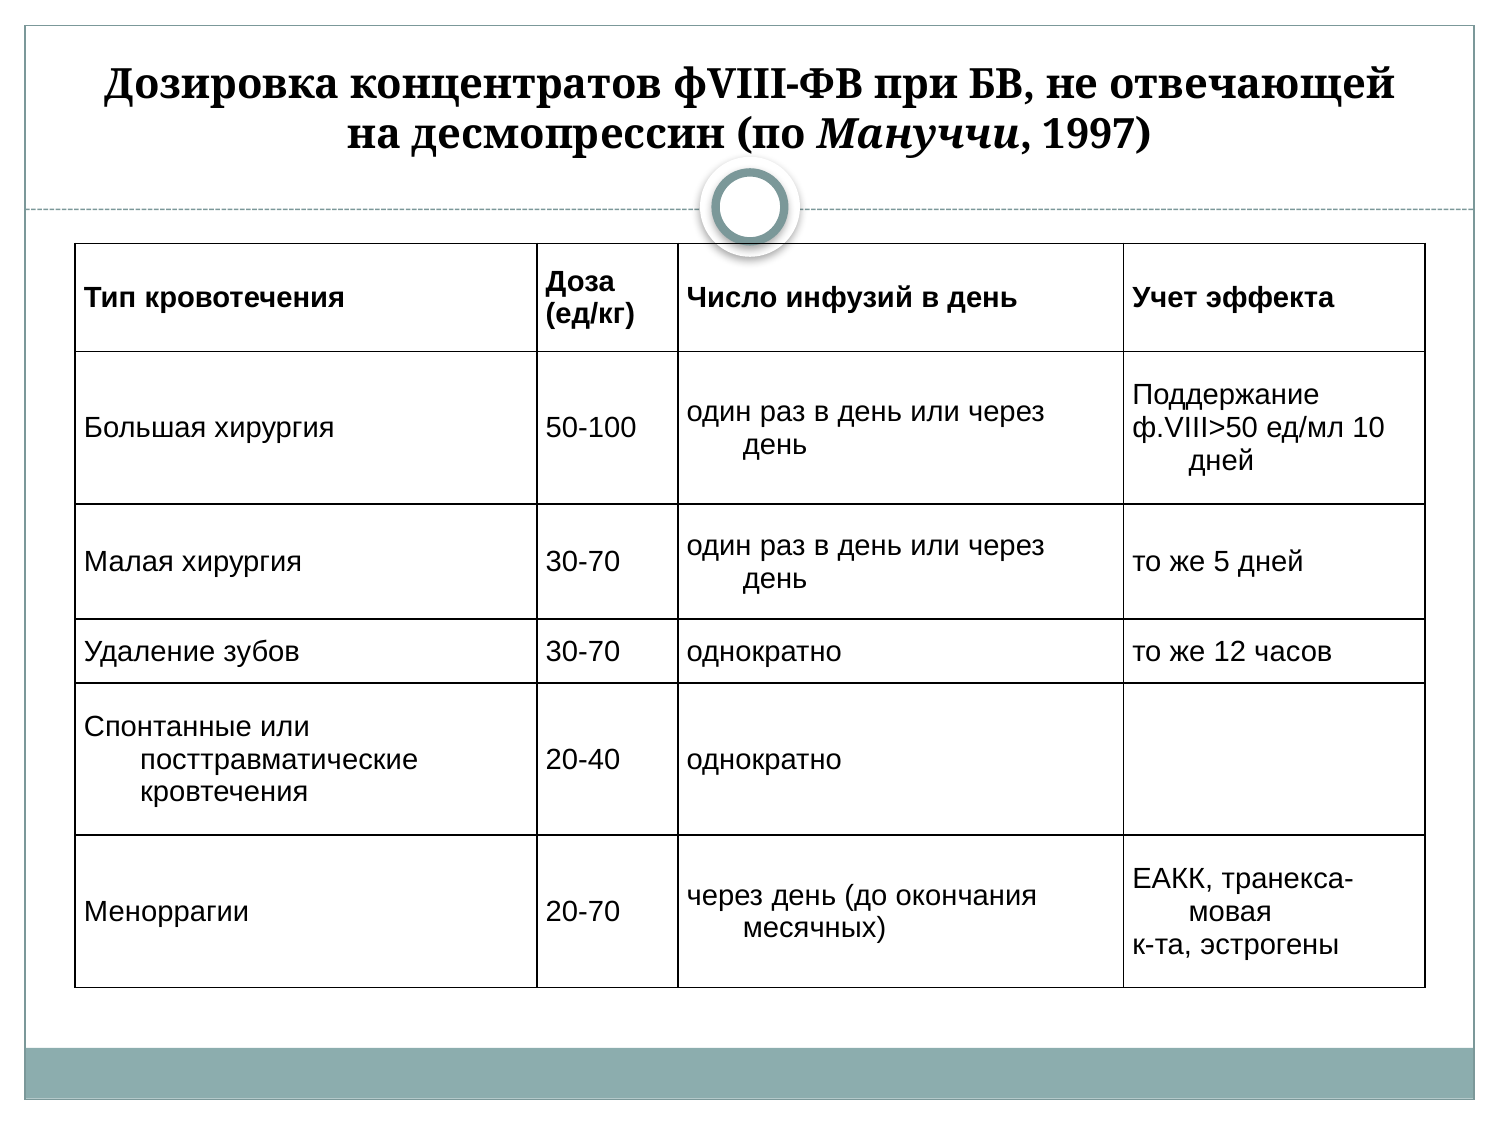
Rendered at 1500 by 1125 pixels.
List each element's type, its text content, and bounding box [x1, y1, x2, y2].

table_cell Удаление зубов [76, 620, 536, 682]
table_cell один раз в день или через день [679, 352, 1123, 503]
table_cell ЕАКК, транекса-мовая к-та, эстрогены [1124, 836, 1424, 987]
table_cell Малая хирургия [76, 505, 536, 618]
table_cell 20-70 [538, 836, 677, 987]
table_cell один раз в день или через день [679, 505, 1123, 618]
table_cell 50-100 [538, 352, 677, 503]
table_cell [1124, 684, 1424, 834]
table_cell то же 12 часов [1124, 620, 1424, 682]
table_cell Меноррагии [76, 836, 536, 987]
table_header Тип кровотечения [76, 244, 536, 351]
title Дозировка концентратов фVIII-ФВ при БВ, не отвечающей на десмопрессин (по Мануччи, 1997) [75, 23, 1425, 164]
table_cell Спонтанные или посттравматические кровтечения [76, 684, 536, 834]
table_cell 30-70 [538, 620, 677, 682]
table_header Доза (ед/кг) [538, 244, 677, 351]
table_cell Поддержание ф.VIII>50 ед/мл 10 дней [1124, 352, 1424, 503]
table_cell через день (до окончания месячных) [679, 836, 1123, 987]
table_cell то же 5 дней [1124, 505, 1424, 618]
table_header Число инфузий в день [679, 244, 1123, 351]
table_cell однократно [679, 620, 1123, 682]
table_cell однократно [679, 684, 1123, 834]
table_cell 30-70 [538, 505, 677, 618]
table_header Учет эффекта [1124, 244, 1424, 351]
table_cell 20-40 [538, 684, 677, 834]
table_cell Большая хирургия [76, 352, 536, 503]
